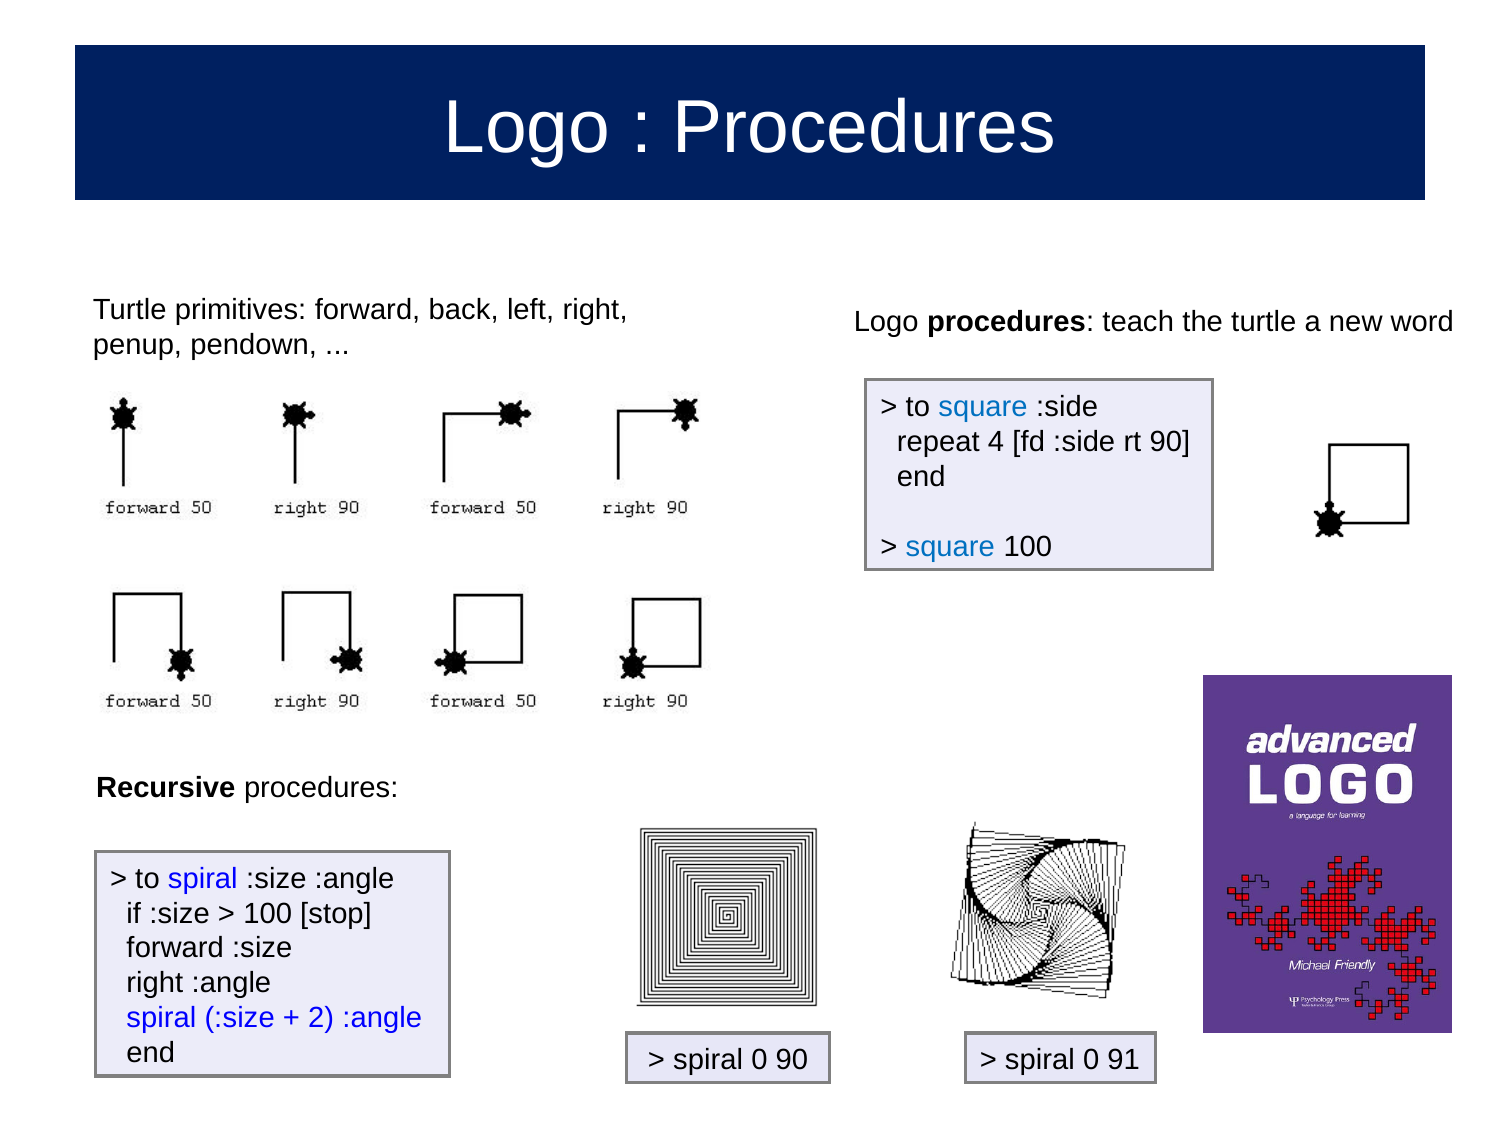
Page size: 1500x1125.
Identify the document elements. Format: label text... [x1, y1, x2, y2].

picture [1202, 675, 1452, 1034]
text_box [838, 295, 1471, 573]
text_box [77, 282, 719, 719]
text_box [80, 760, 1156, 1084]
title Logo : Procedures [75, 45, 1425, 200]
